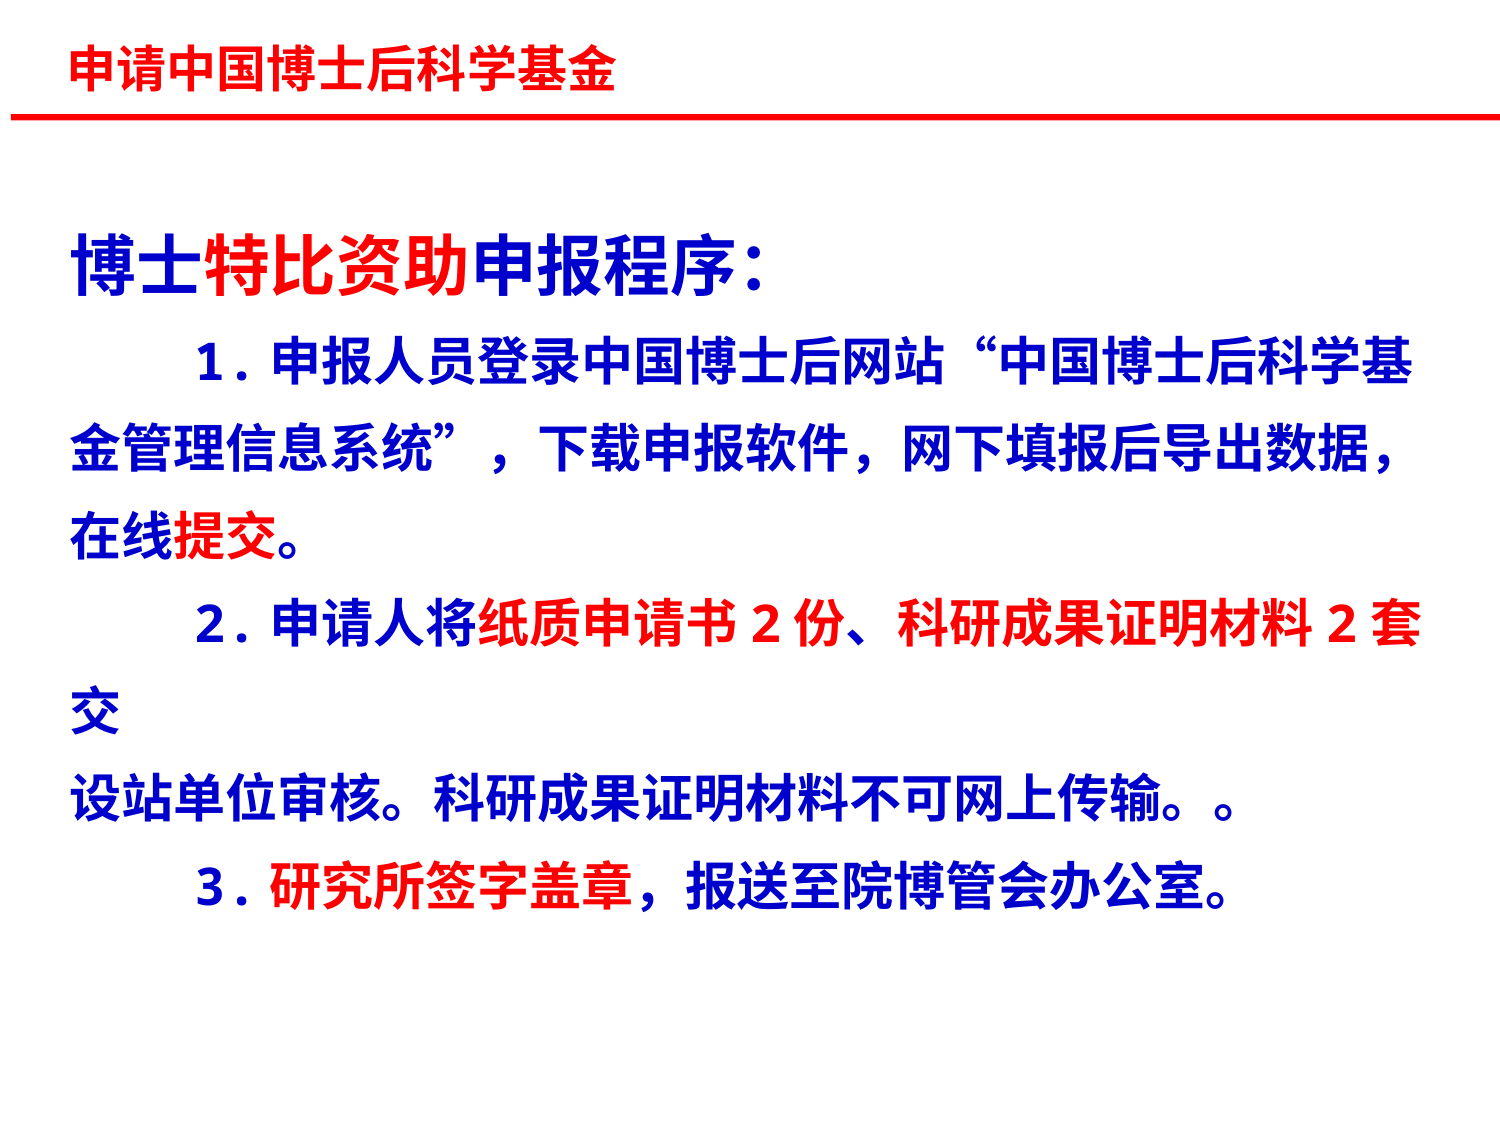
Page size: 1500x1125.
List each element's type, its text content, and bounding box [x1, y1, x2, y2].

text_box 博士特比资助申报程序： 1.申报人员登录中国博士后网站“中国博士后科学基金管理信息系统”，下载申报软件，网下填报后导出数据，在线提交。 2.申请人将纸质申请书2份、科研成果证明材料2套交 设站单位审核。科研成果证明材料不可网上传输。。 3.研究所签字盖章，报送至院博管会办公室。 [54, 184, 1471, 924]
text_box 申请中国博士后科学基金 [52, 18, 1328, 105]
